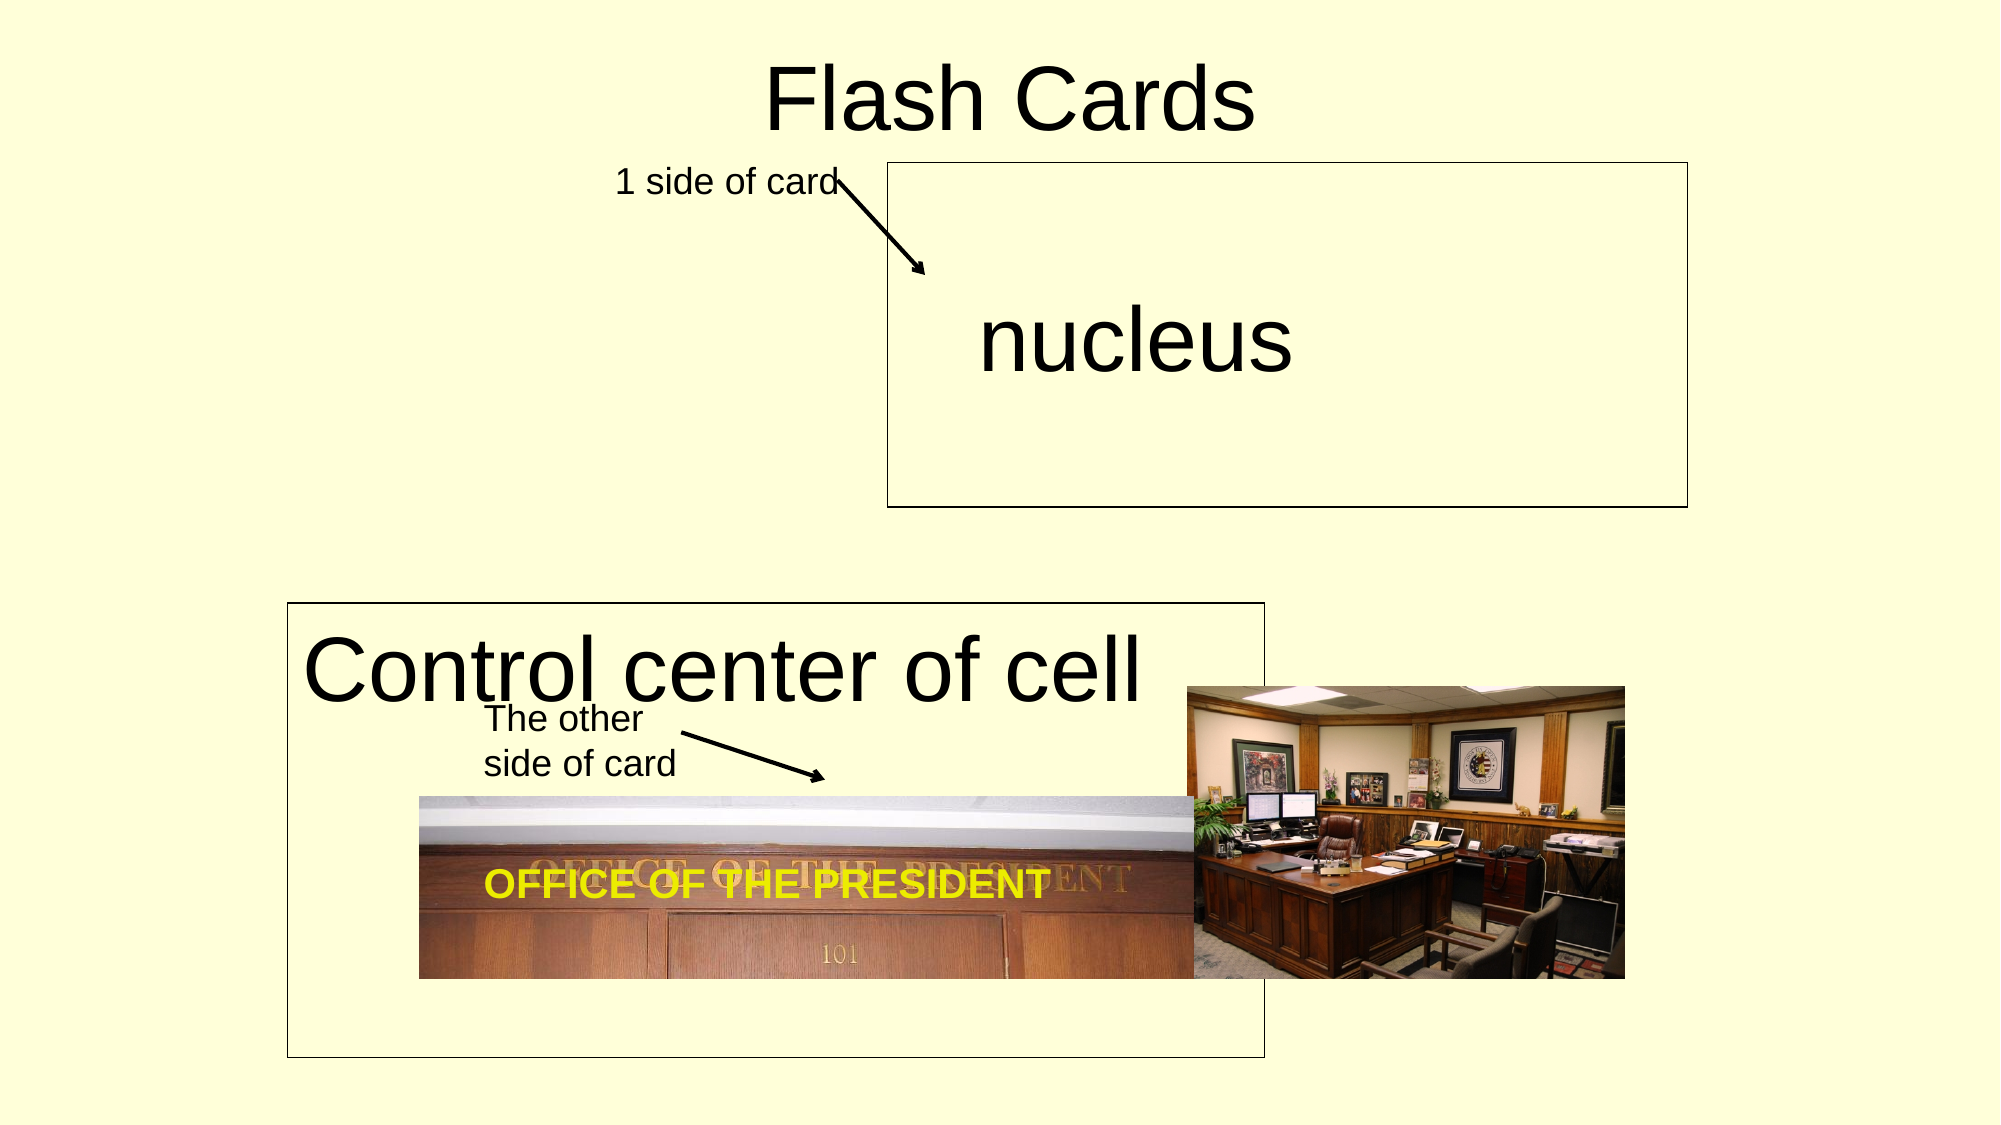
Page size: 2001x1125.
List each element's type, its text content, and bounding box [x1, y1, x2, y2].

text_box nucleus [887, 162, 1688, 508]
text_box Control center of cell [287, 602, 1265, 1058]
picture [418, 685, 1626, 980]
text_box 1 side of card [600, 149, 863, 210]
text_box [680, 732, 826, 780]
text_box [837, 179, 926, 276]
text_box The other side of card [468, 686, 732, 791]
title Flash Cards [336, 0, 1687, 188]
